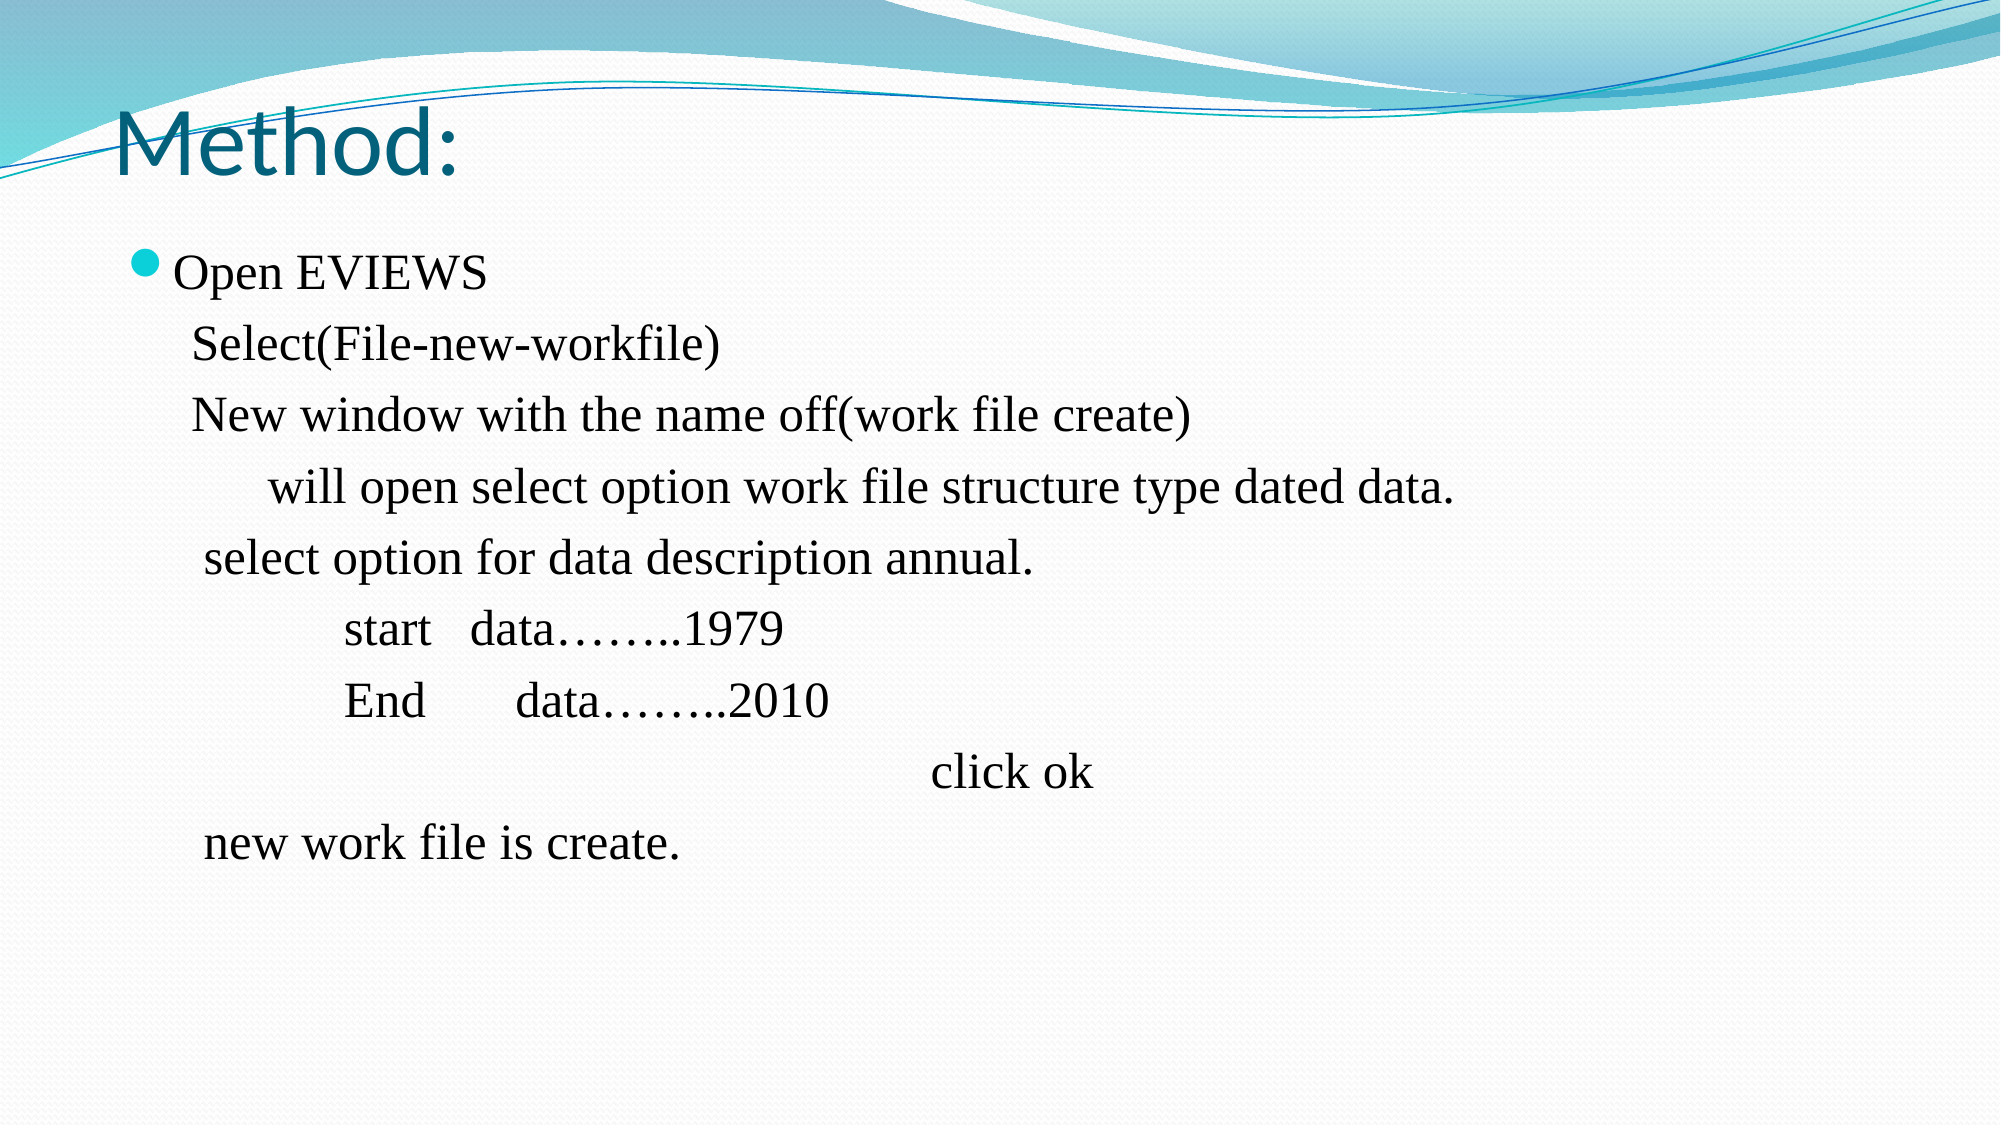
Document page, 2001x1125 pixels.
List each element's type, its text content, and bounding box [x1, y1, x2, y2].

title Method: [112, 69, 1818, 196]
list Open EVIEWS Select(File-new-workfile) New window with the name off(work file create) will open select option work file structure type dated data. select option for data description annual. start data……..1979 End data……..2010 click ok new work file is create. [112, 230, 1818, 882]
